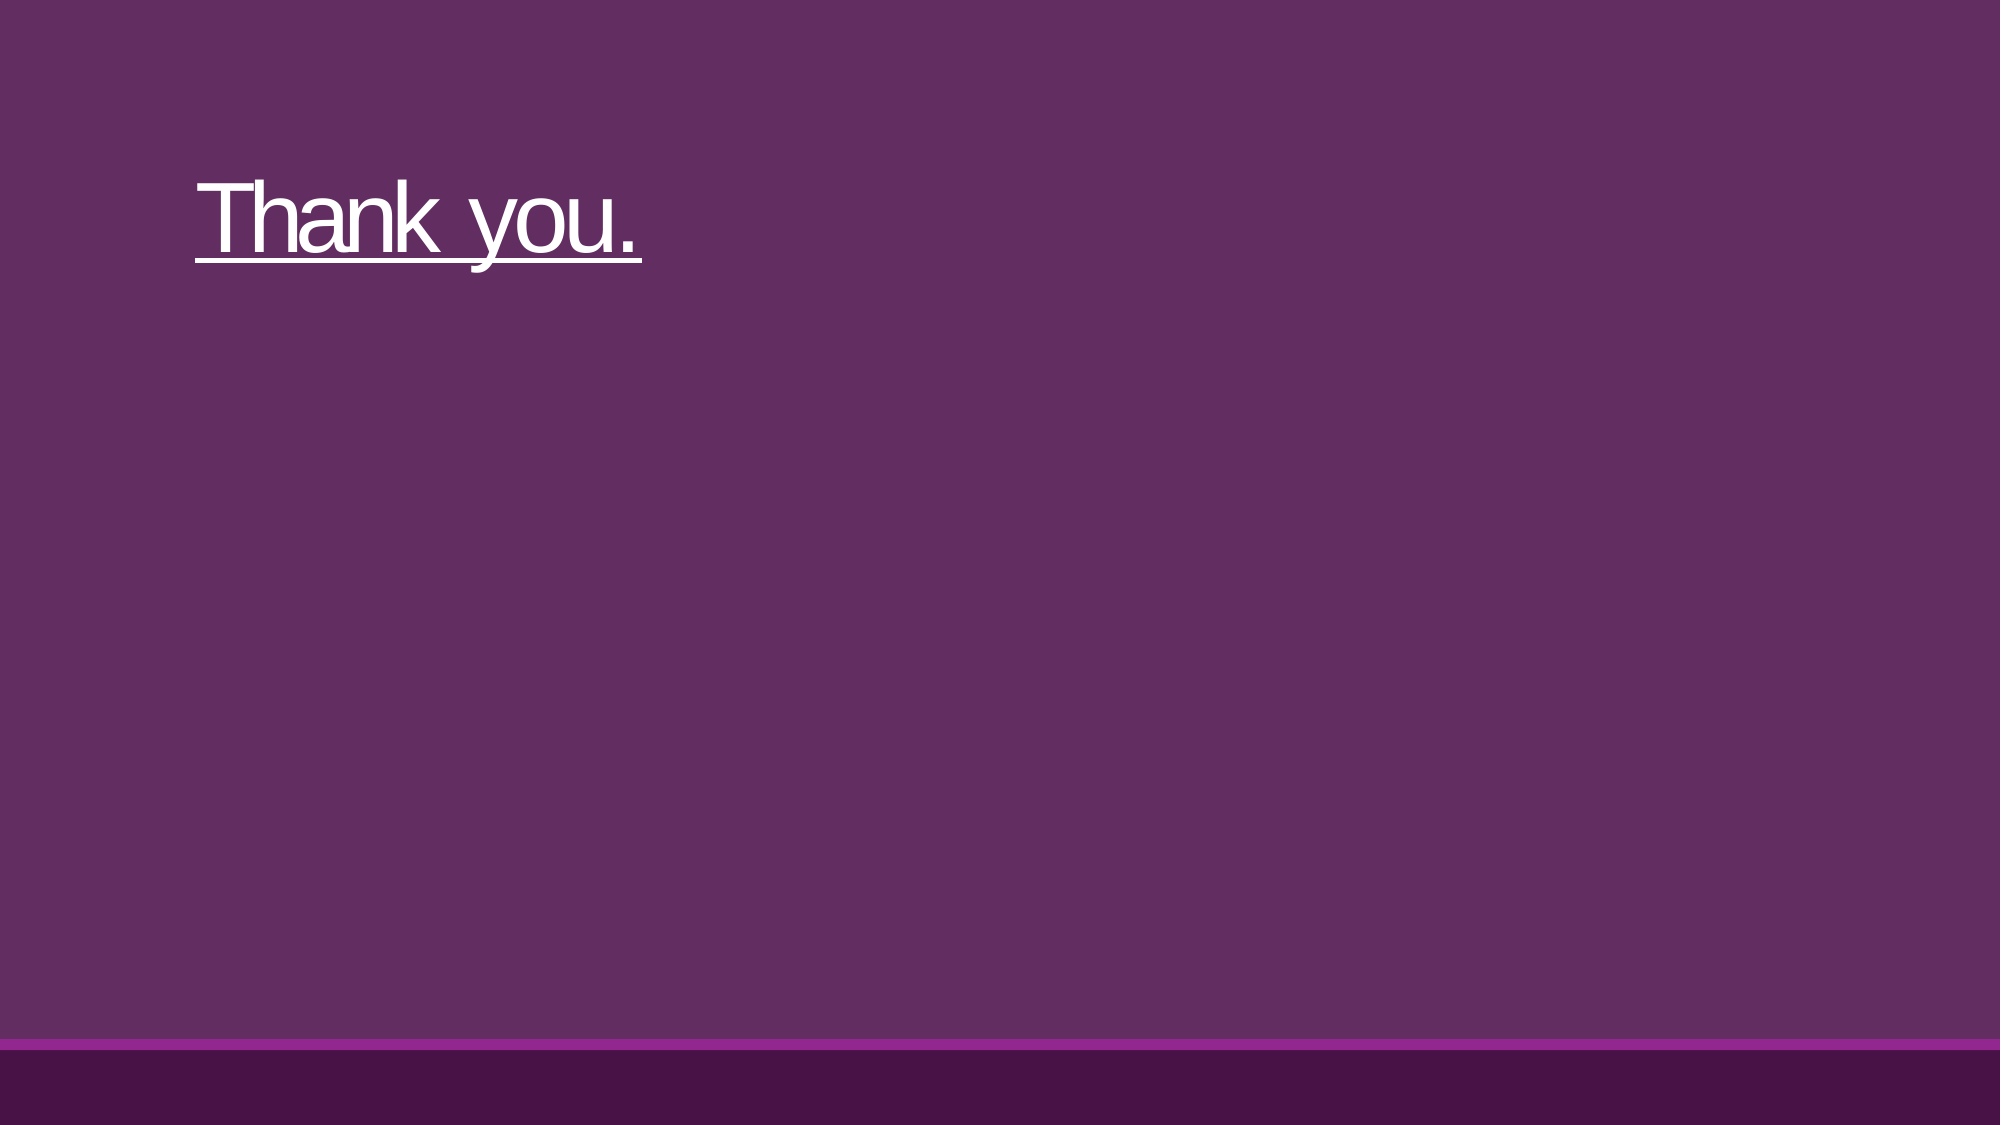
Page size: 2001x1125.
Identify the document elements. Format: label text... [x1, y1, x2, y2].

title Thank you. [167, 47, 1833, 392]
